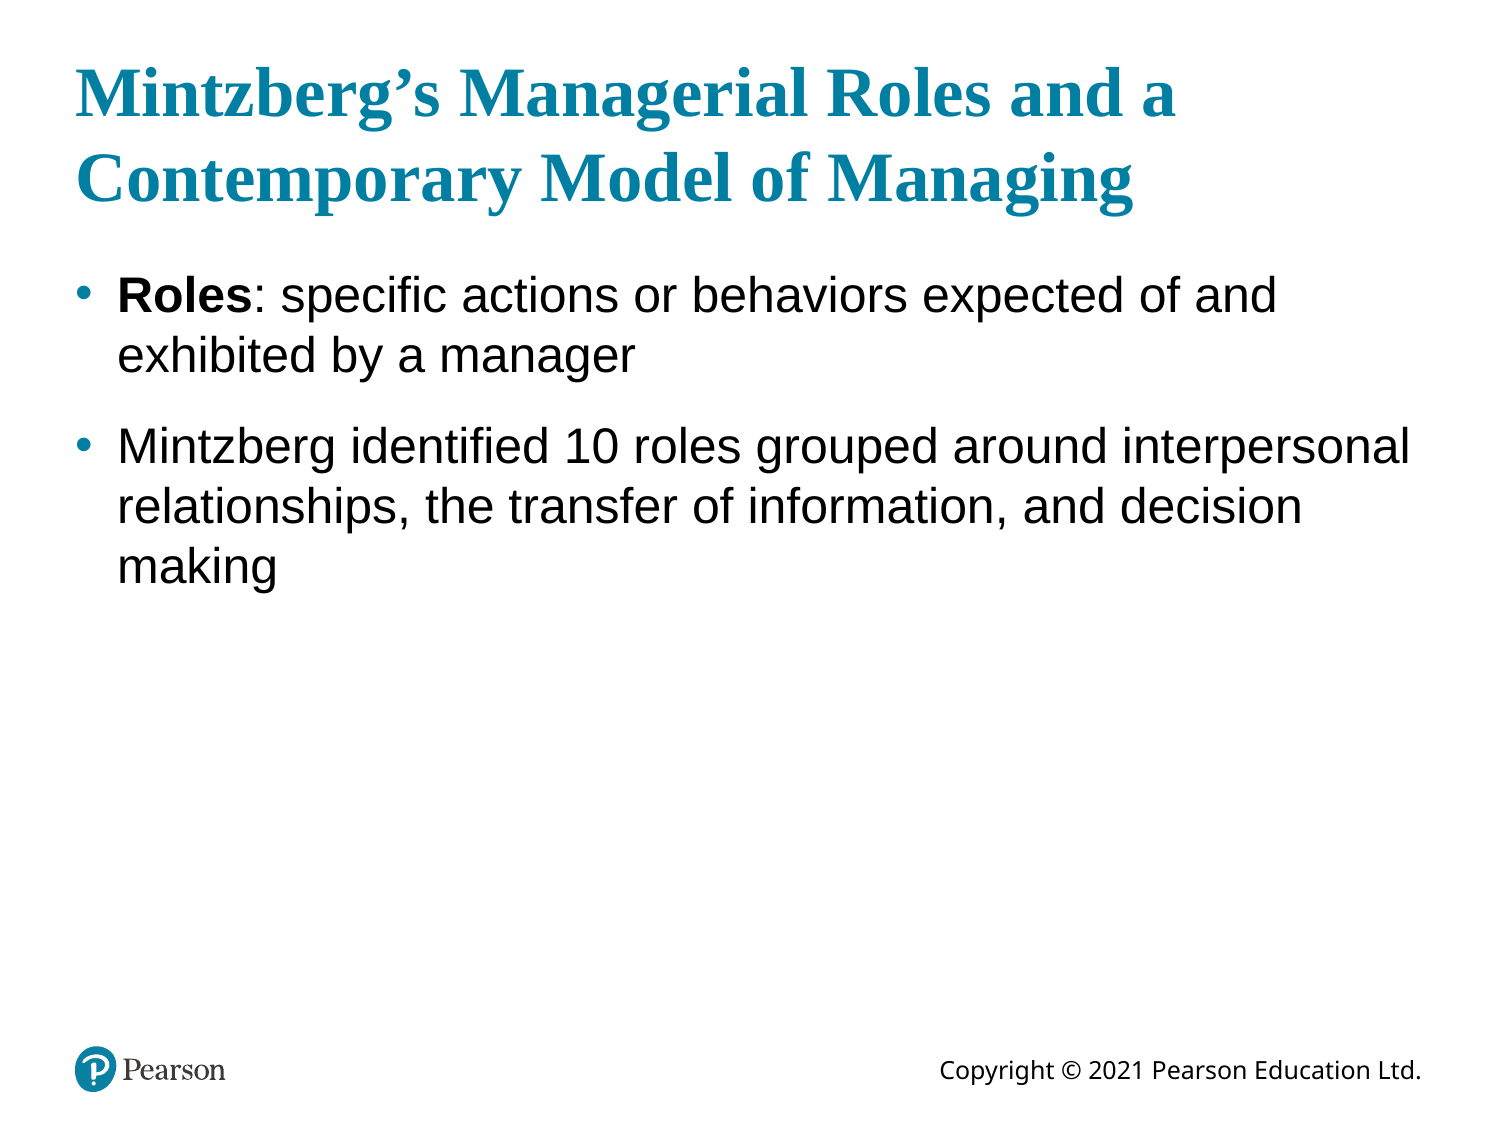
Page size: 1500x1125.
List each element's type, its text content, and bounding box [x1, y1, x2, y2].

title Mintzberg’s Managerial Roles and a Contemporary Model of Managing [75, 35, 1425, 216]
list Roles: specific actions or behaviors expected of and exhibited by a manager Mintzberg identified 10 roles grouped around interpersonal relationships, the transfer of information, and decision making [75, 262, 1425, 638]
